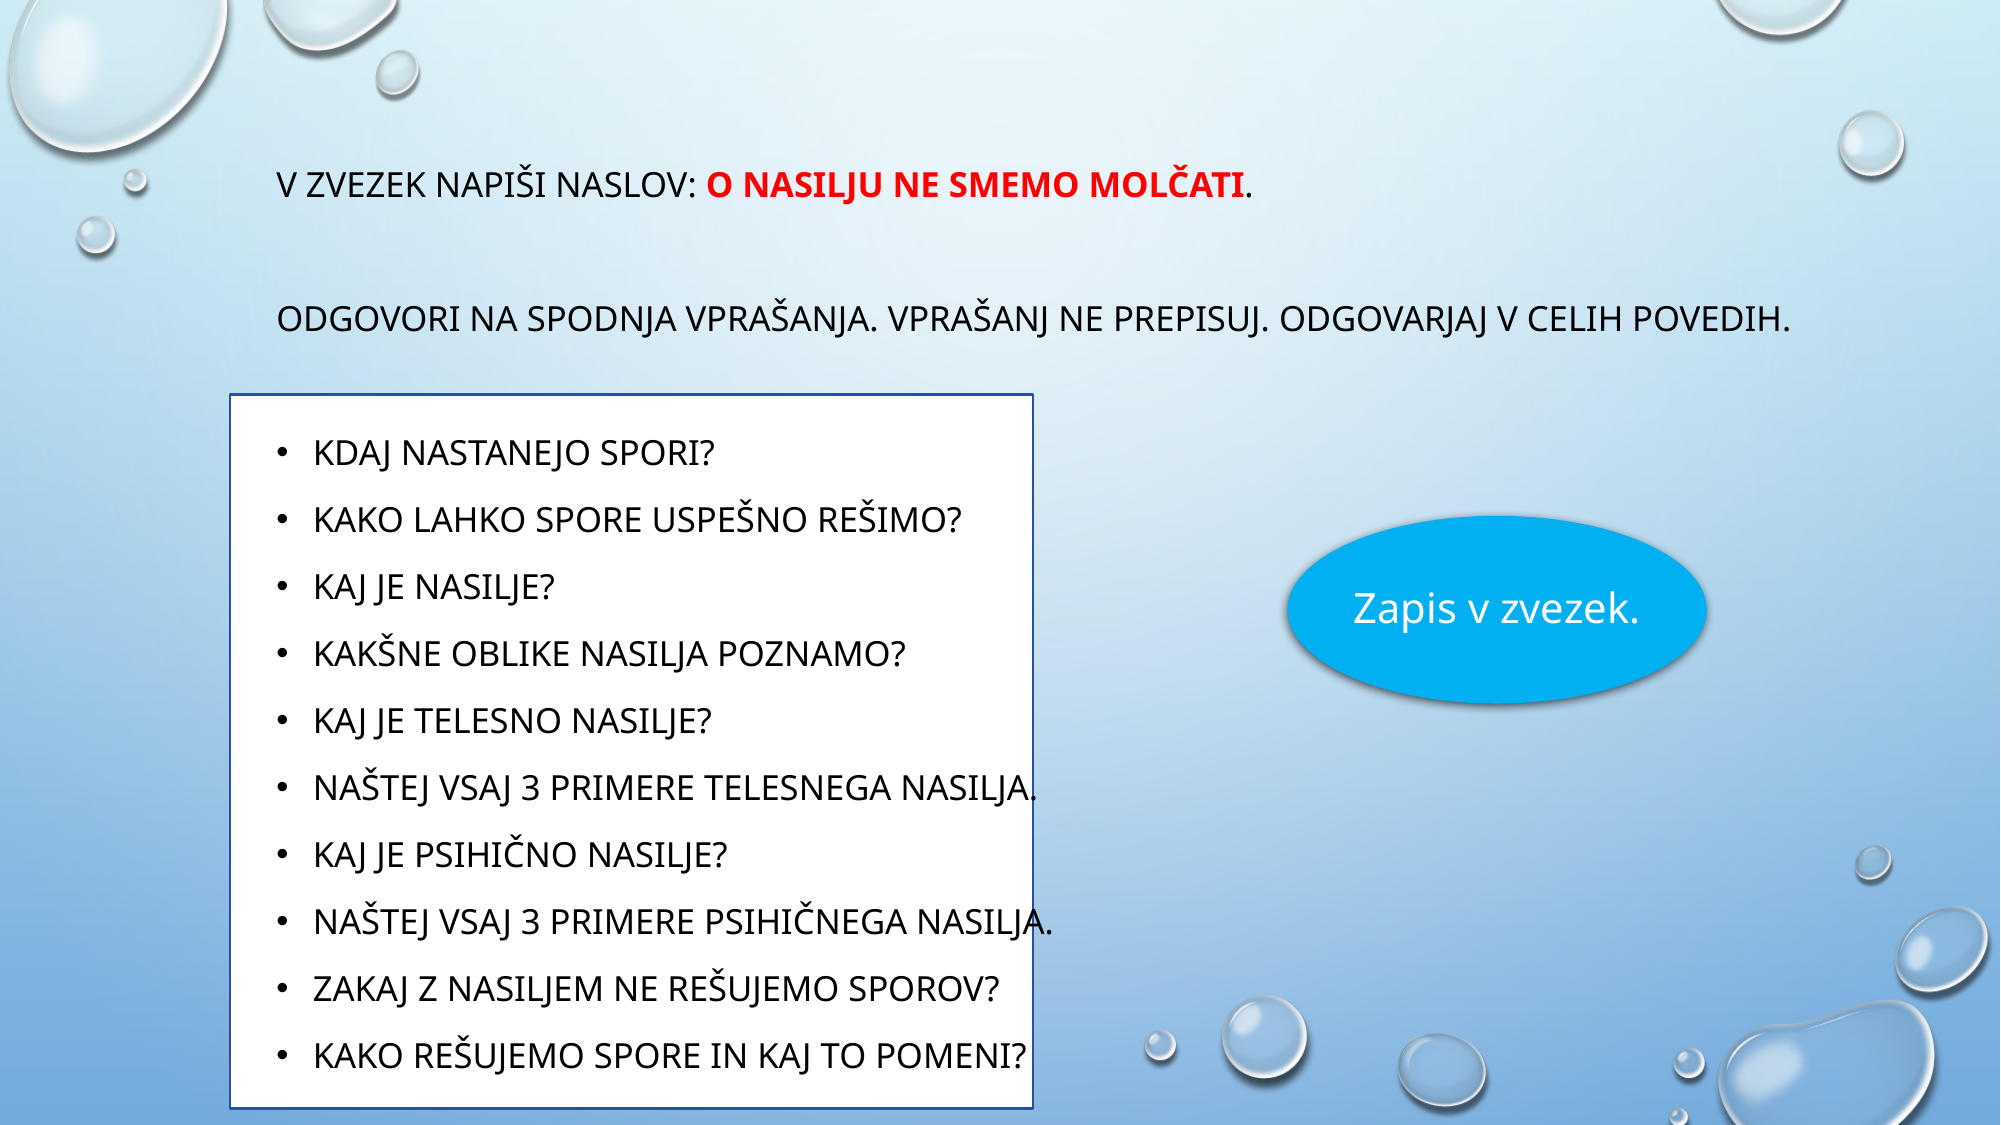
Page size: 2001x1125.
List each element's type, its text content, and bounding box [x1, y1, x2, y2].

list v zvezek napiši naslov: O NASILJU NE SMEMO MOLČATI. Odgovori na spodnja vprašanja. Vprašanj ne prepisuj. Odgovarjaj v celih povedih. Kdaj nastanejo SPORI? Kako lahko spore uspešno rešimo? Kaj je NASILJE? Kakšne oblike nasilja poznamo? Kaj je telesno nasilje? Naštej vsaj 3 primere telesnega nasilja. Kaj je psihično nasilje? Naštej vsaj 3 primere psihičnega nasilja. Zakaj z nasiljem ne rešujemo sporov? Kako rešujemo spore in kaj to pomeni? [261, 147, 1962, 1095]
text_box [1287, 515, 1708, 704]
picture [0, 0, 2000, 1125]
text_box [229, 393, 1034, 1110]
